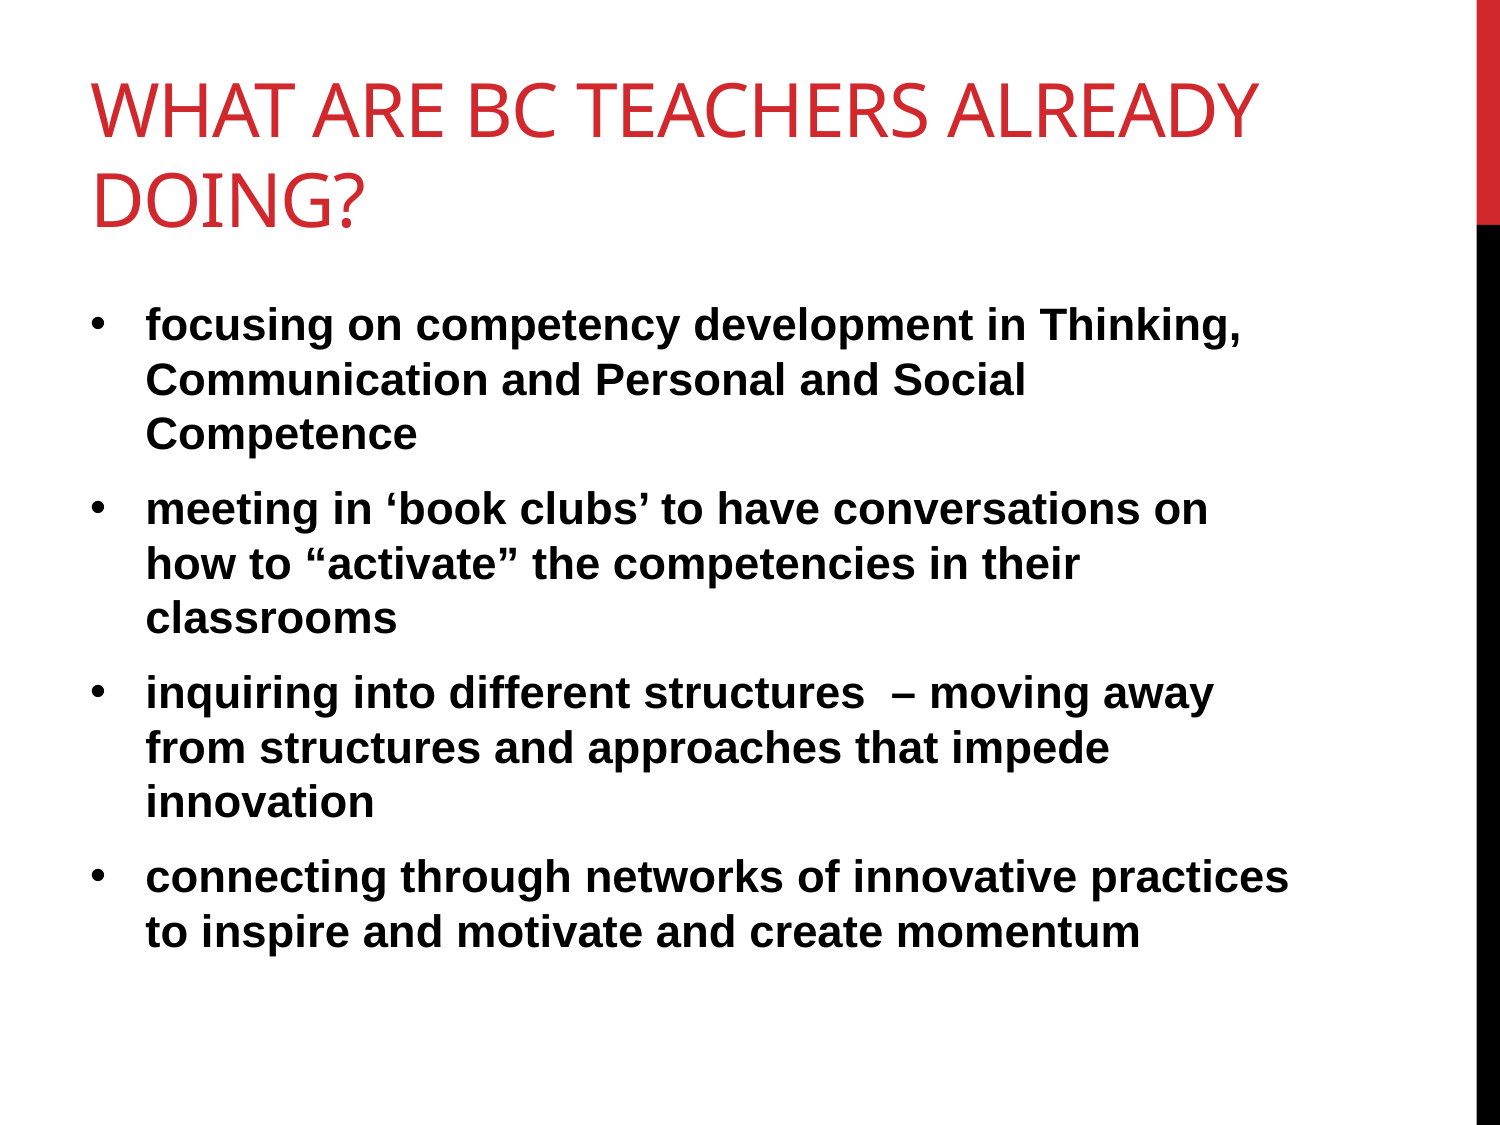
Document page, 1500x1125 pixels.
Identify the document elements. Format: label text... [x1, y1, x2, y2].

title What are BC Teachers already doing? [75, 25, 1425, 250]
list focusing on competency development in Thinking, Communication and Personal and Social Competence meeting in ‘book clubs’ to have conversations on how to “activate” the competencies in their classrooms inquiring into different structures – moving away from structures and approaches that impede innovation connecting through networks of innovative practices to inspire and motivate and create momentum [75, 287, 1325, 1005]
